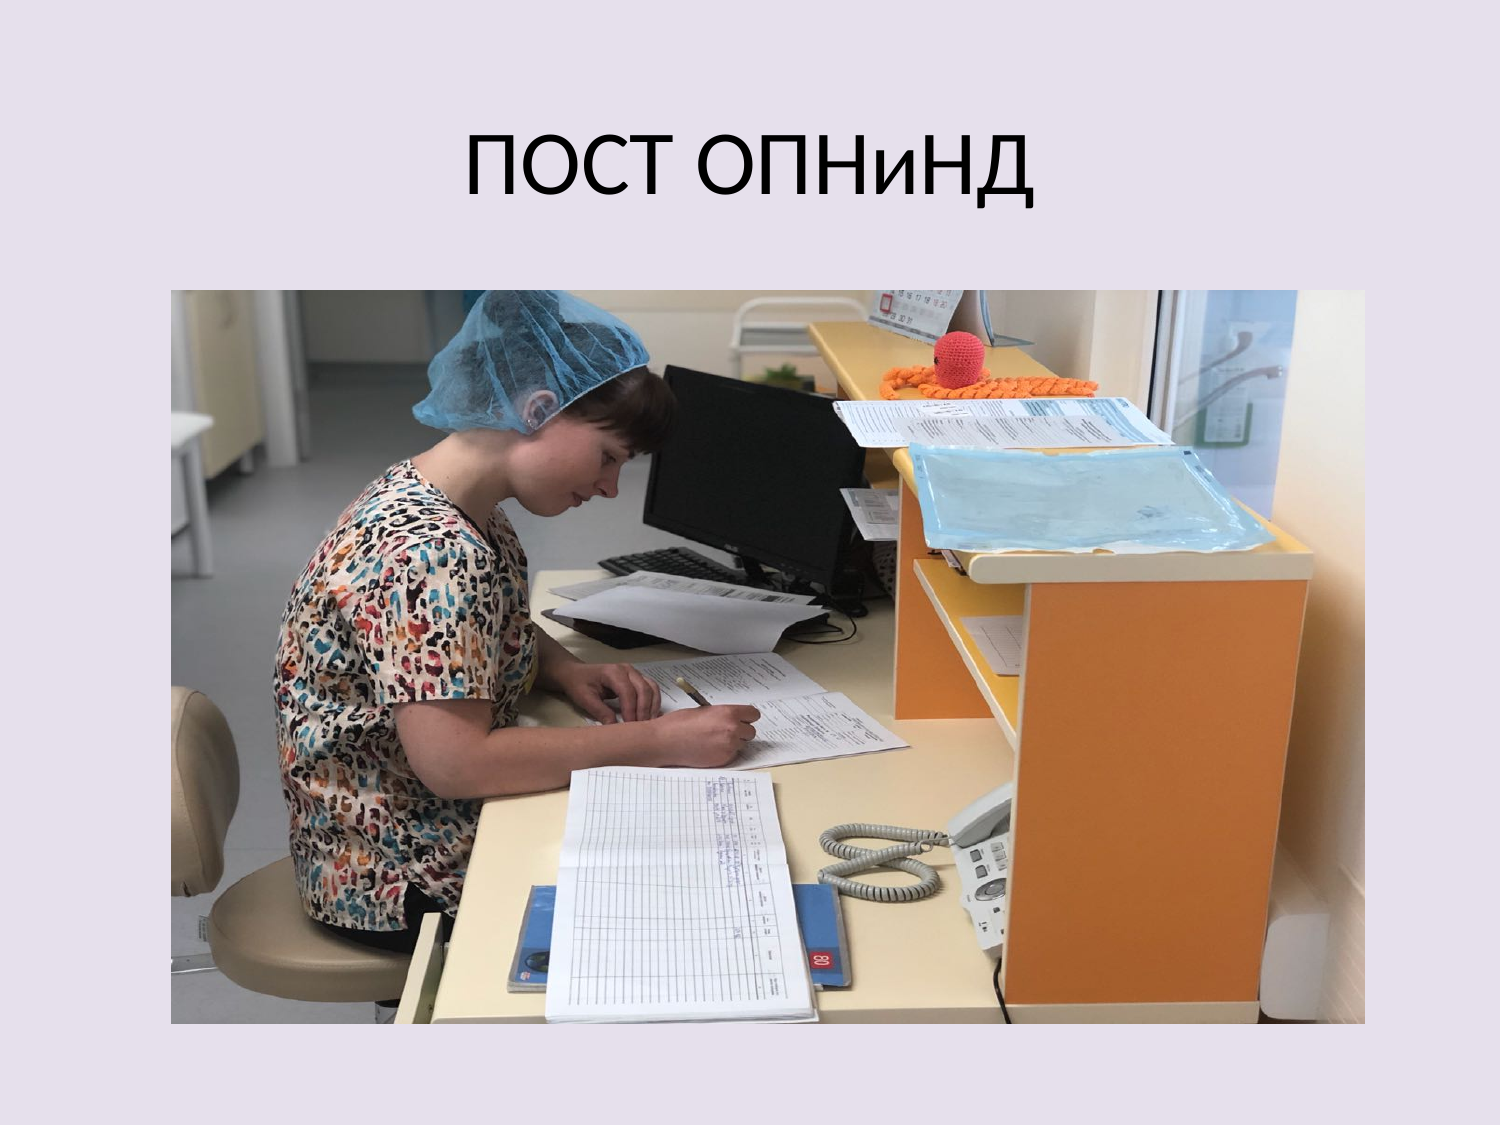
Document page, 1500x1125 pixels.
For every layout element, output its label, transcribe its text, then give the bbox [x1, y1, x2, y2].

picture [170, 290, 1365, 1024]
title ПОСТ ОПНиНД [103, 59, 1397, 256]
